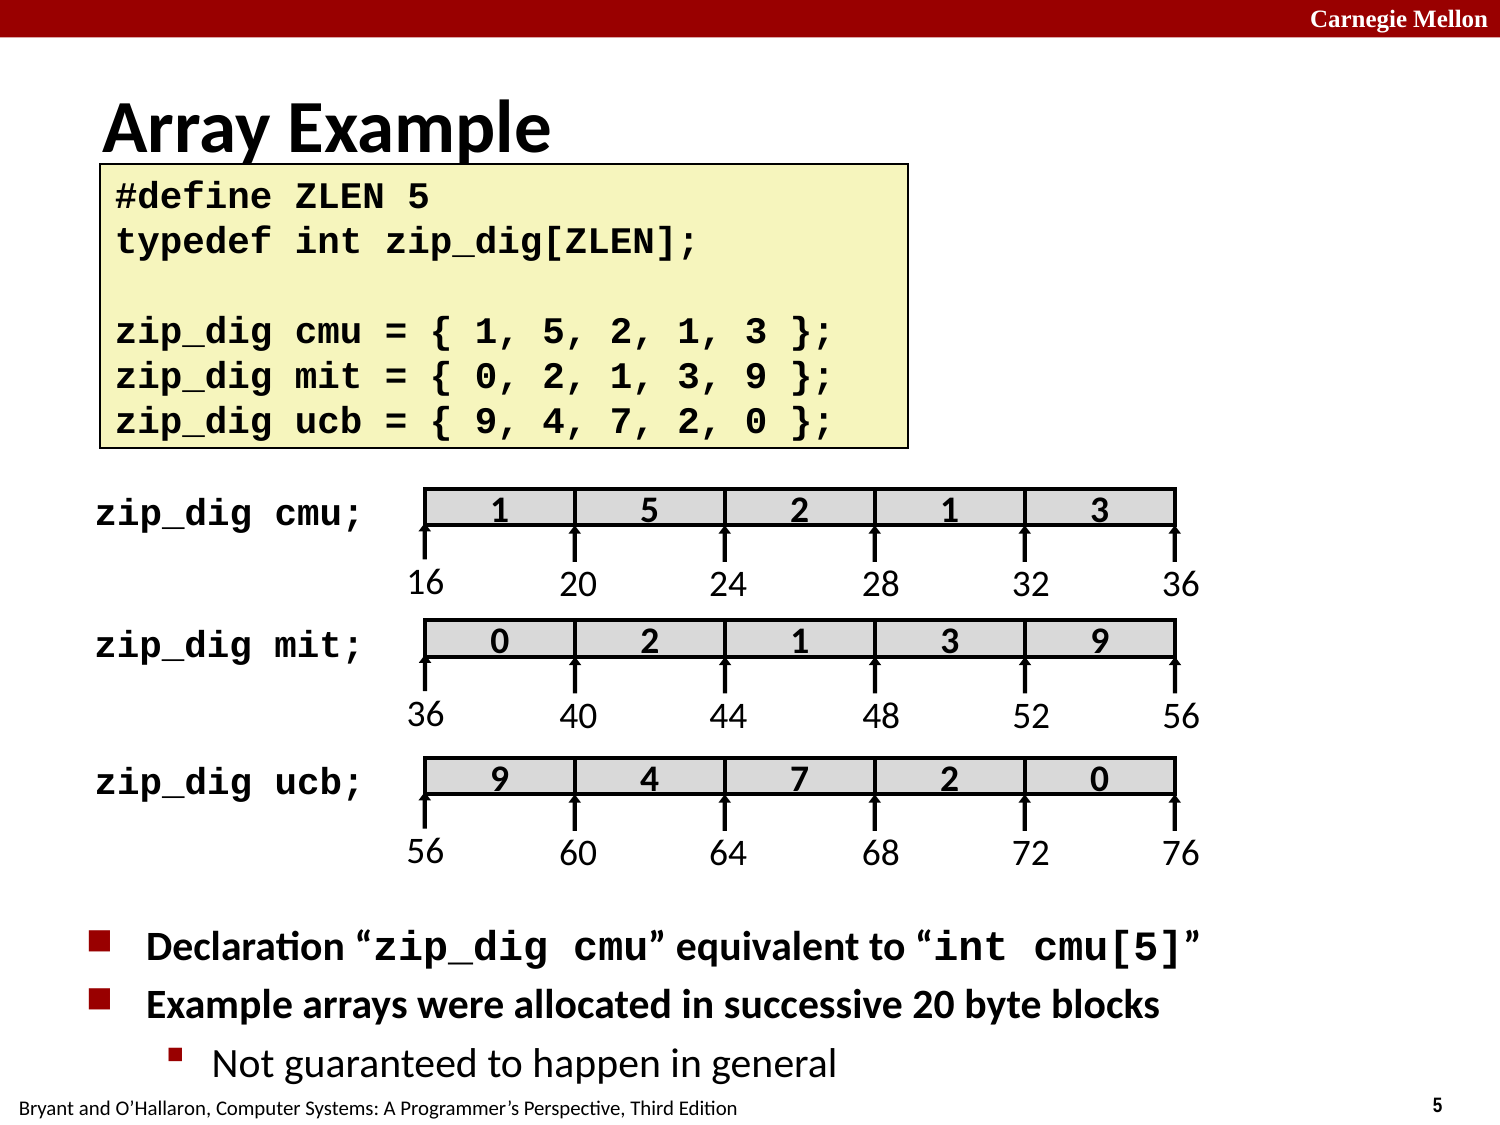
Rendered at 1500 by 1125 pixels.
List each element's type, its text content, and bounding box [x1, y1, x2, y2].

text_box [370, 619, 1263, 744]
text_box zip_dig cmu; [12, 480, 380, 541]
list Declaration “zip_dig cmu” equivalent to “int cmu[5]” Example arrays were allocated in successive 20 byte blocks Not guaranteed to happen in general [74, 911, 1450, 1125]
text_box zip_dig ucb; [12, 749, 380, 810]
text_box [370, 757, 1263, 882]
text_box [370, 488, 1263, 613]
text_box #define ZLEN 5 typedef int zip_dig[ZLEN]; zip_dig cmu = { 1, 5, 2, 1, 3 }; zip_dig mit = { 0, 2, 1, 3, 9 }; zip_dig ucb = { 9, 4, 7, 2, 0 }; [99, 163, 908, 449]
text_box zip_dig mit; [12, 612, 368, 673]
title Array Example [87, 74, 986, 170]
